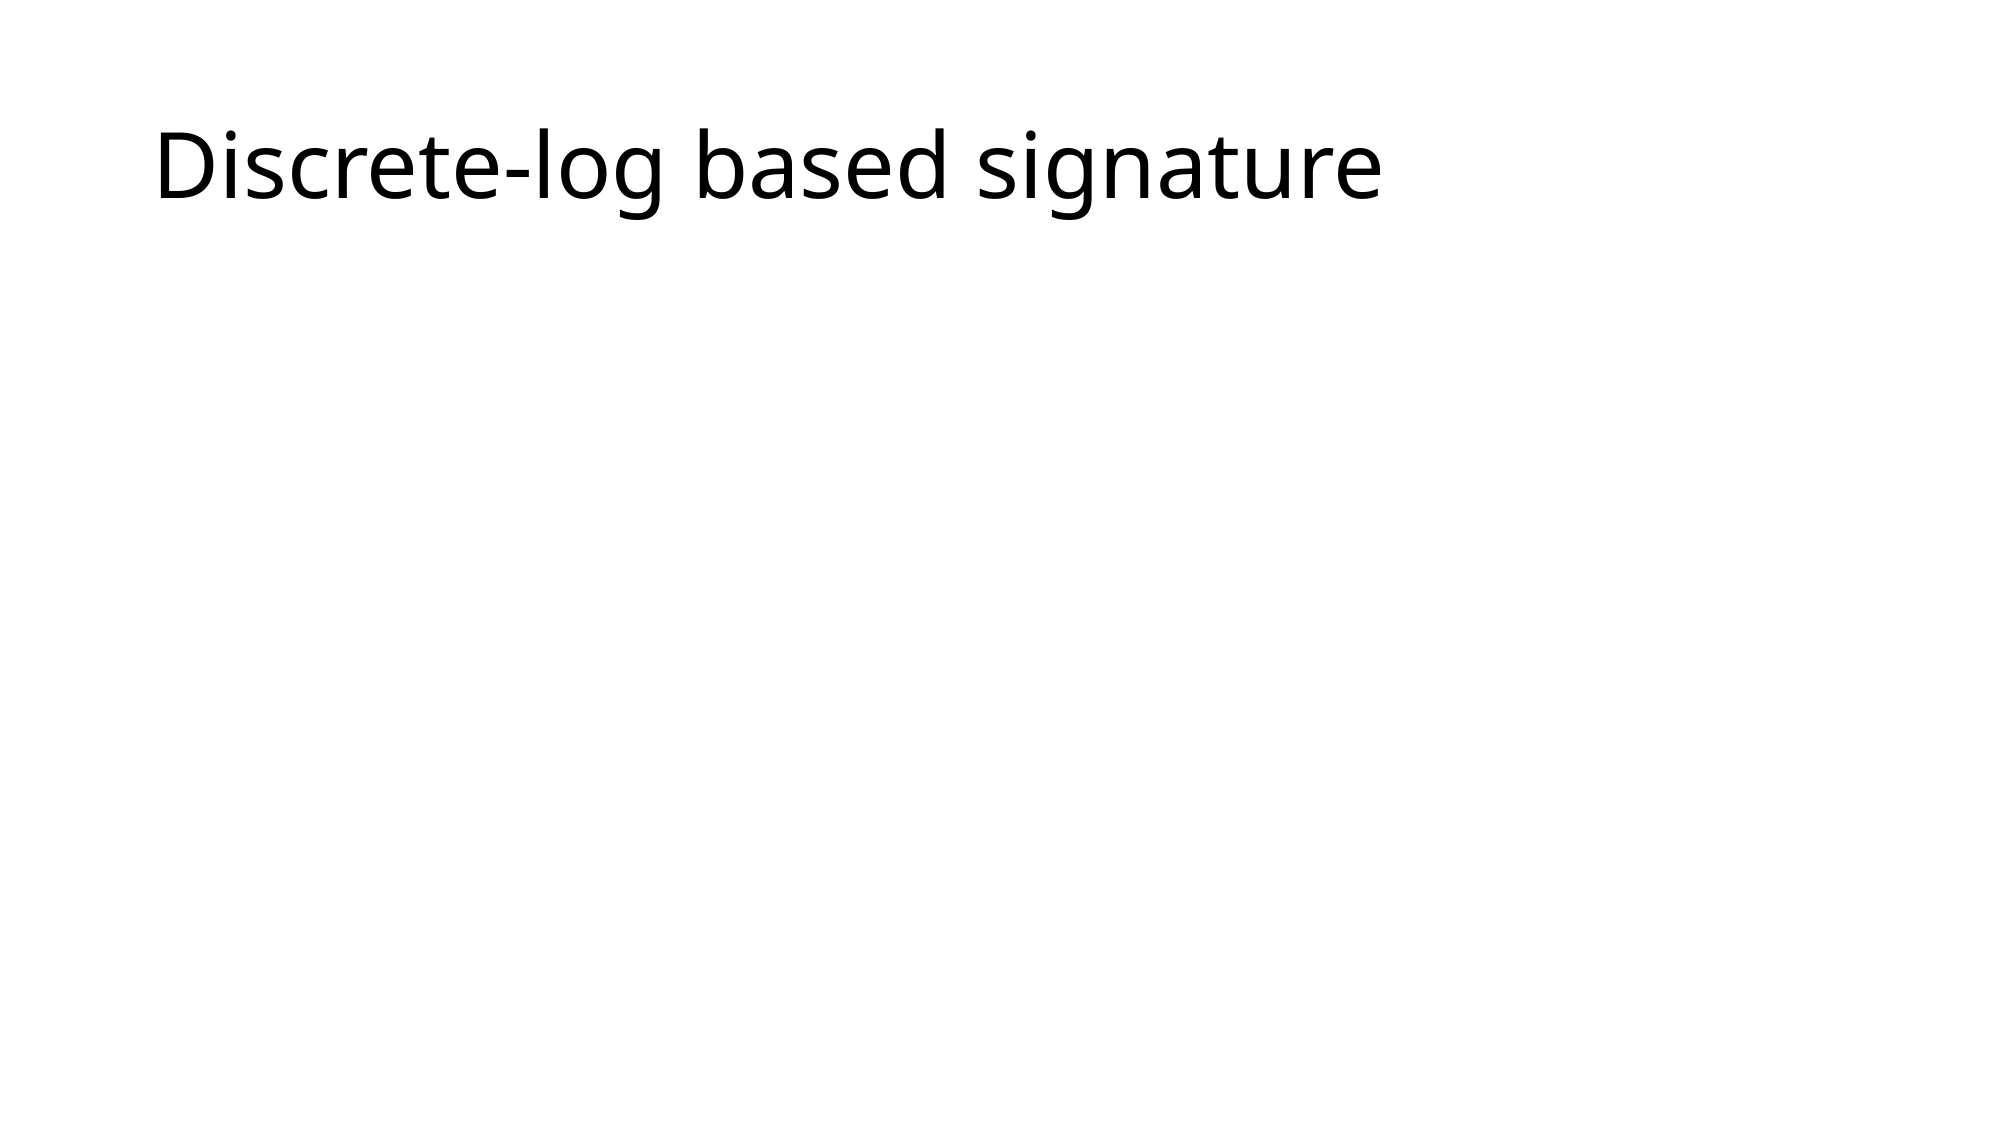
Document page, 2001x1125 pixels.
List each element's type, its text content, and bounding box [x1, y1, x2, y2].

title Discrete-log based signature [137, 59, 1863, 278]
